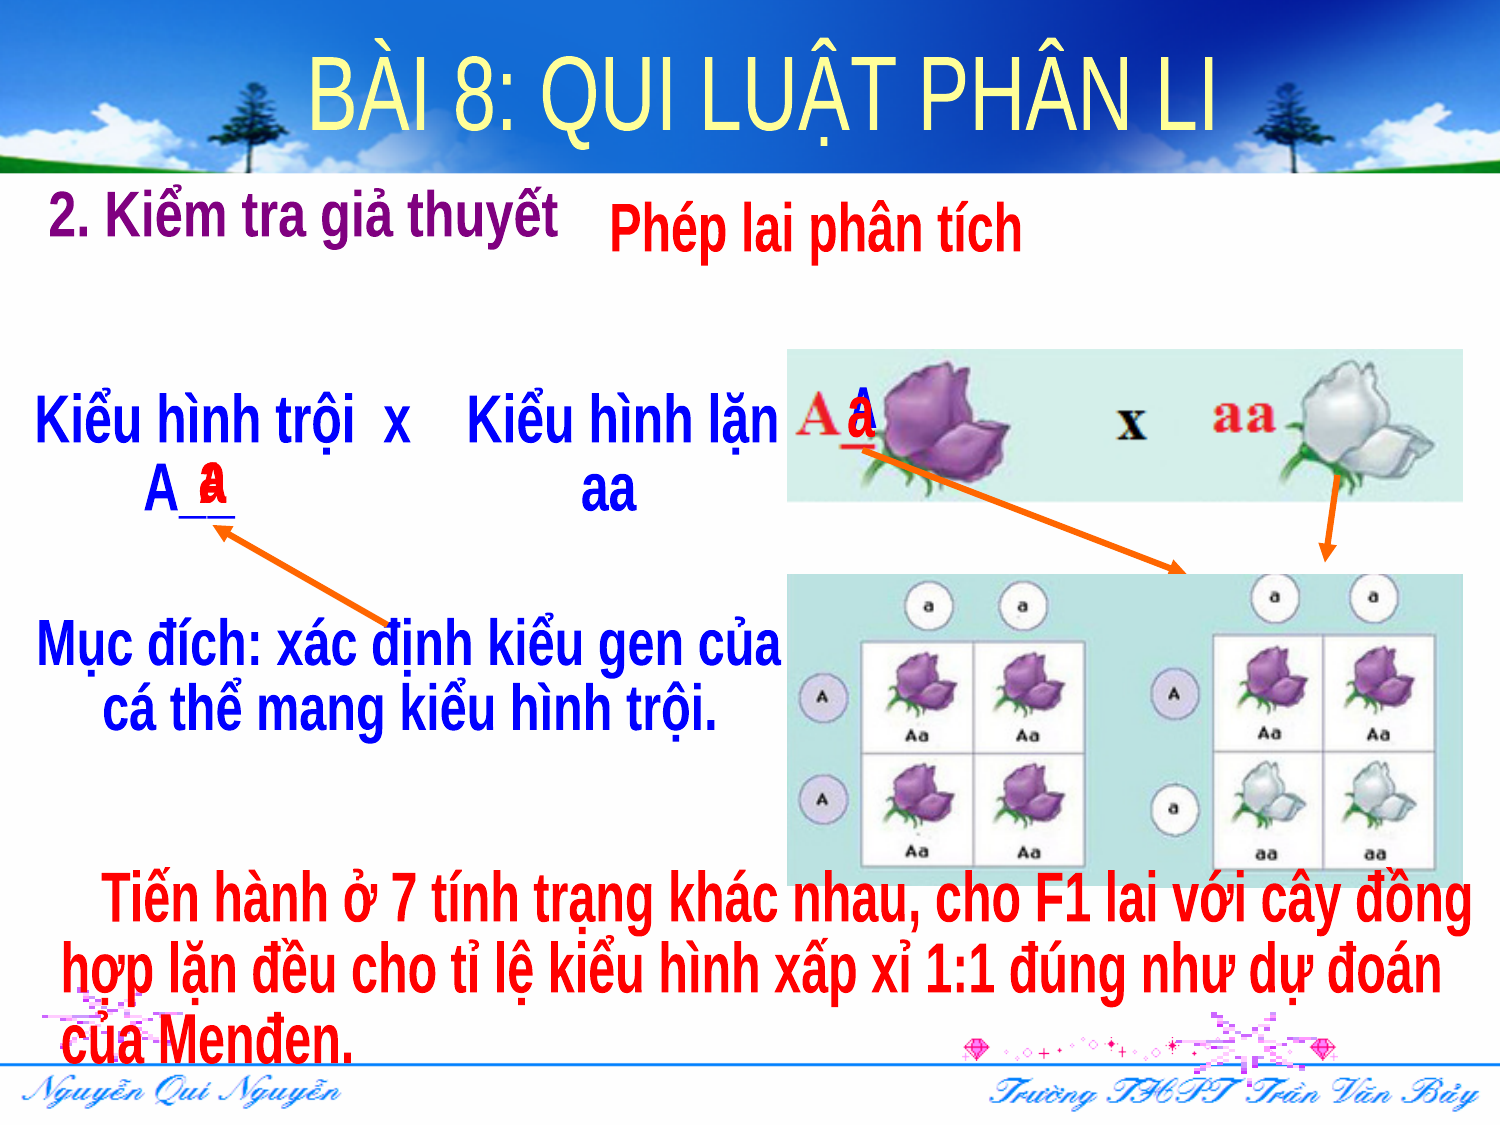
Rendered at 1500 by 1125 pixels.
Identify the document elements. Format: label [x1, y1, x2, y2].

text_box [212, 525, 388, 626]
text_box [1320, 505, 1334, 563]
text_box [1005, 505, 1187, 574]
picture [0, 0, 1500, 1125]
